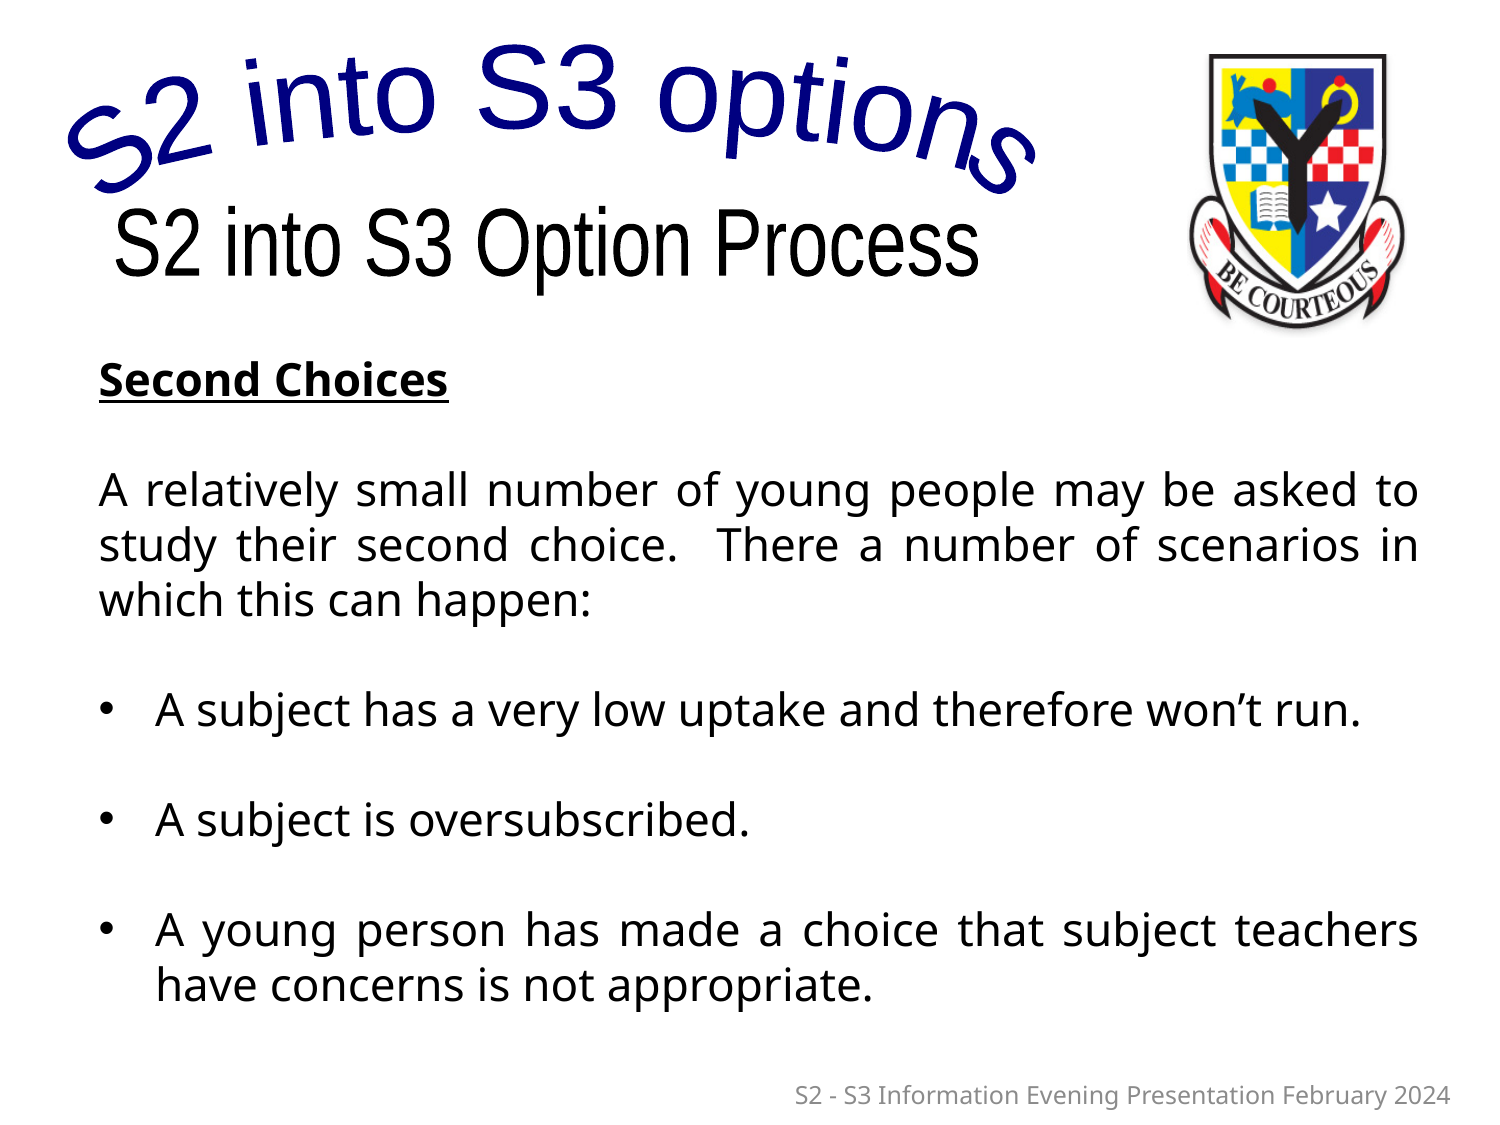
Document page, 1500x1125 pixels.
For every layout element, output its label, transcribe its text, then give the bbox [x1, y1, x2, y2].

picture [1186, 54, 1408, 339]
text_box Second Choices A relatively small number of young people may be asked to study their second choice. There a number of scenarios in which this can happen: A subject has a very low uptake and therefore won’t run. A subject is oversubscribed. A young person has made a choice that subject teachers have concerns is not appropriate. [83, 343, 1436, 1073]
footer S2 - S3 Information Evening Presentation February 2024 [773, 1065, 1474, 1125]
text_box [88, 96, 1021, 296]
